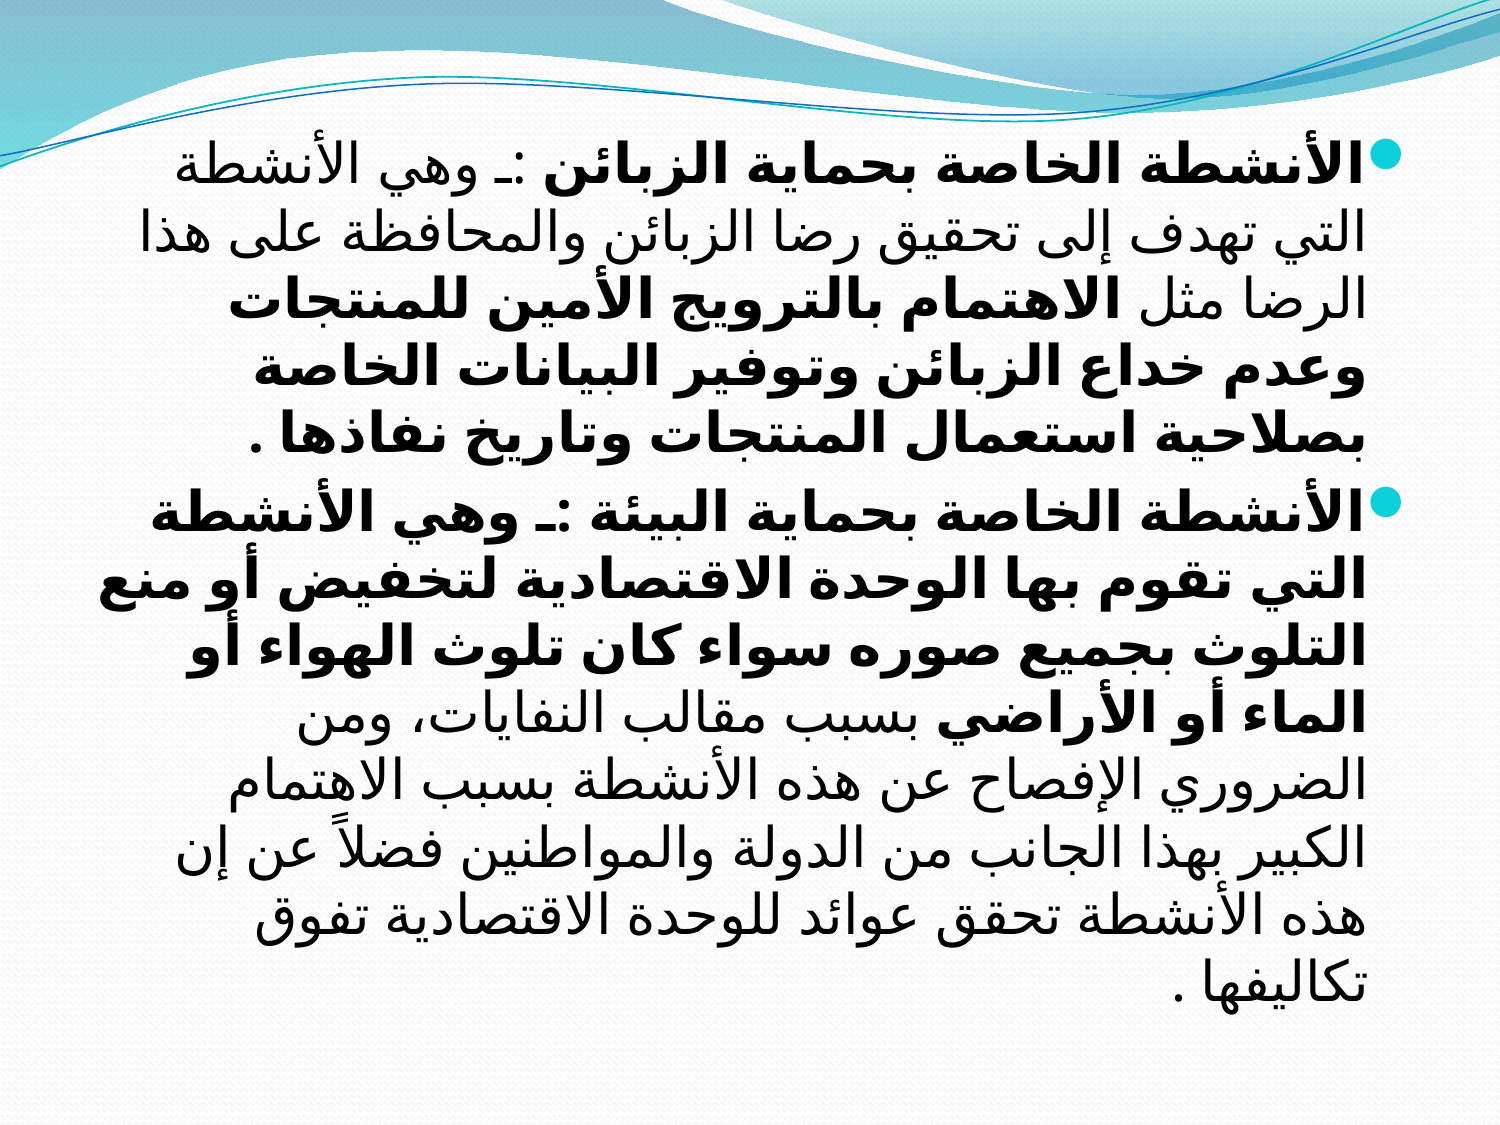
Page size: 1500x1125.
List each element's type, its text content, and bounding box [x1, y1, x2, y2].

list الأنشطة الخاصة بحماية الزبائن :ـ وهي الأنشطة التي تهدف إلى تحقيق رضا الزبائن والمحافظة على هذا الرضا مثل الاهتمام بالترويج الأمين للمنتجات وعدم خداع الزبائن وتوفير البيانات الخاصة بصلاحية استعمال المنتجات وتاريخ نفاذها . الأنشطة الخاصة بحماية البيئة :ـ وهي الأنشطة التي تقوم بها الوحدة الاقتصادية لتخفيض أو منع التلوث بجميع صوره سواء كان تلوث الهواء أو الماء أو الأراضي بسبب مقالب النفايات، ومن الضروري الإفصاح عن هذه الأنشطة بسبب الاهتمام الكبير بهذا الجانب من الدولة والمواطنين فضلاً عن إن هذه الأنشطة تحقق عوائد للوحدة الاقتصادية تفوق تكاليفها . [75, 54, 1425, 1024]
title [75, 45, 1425, 54]
